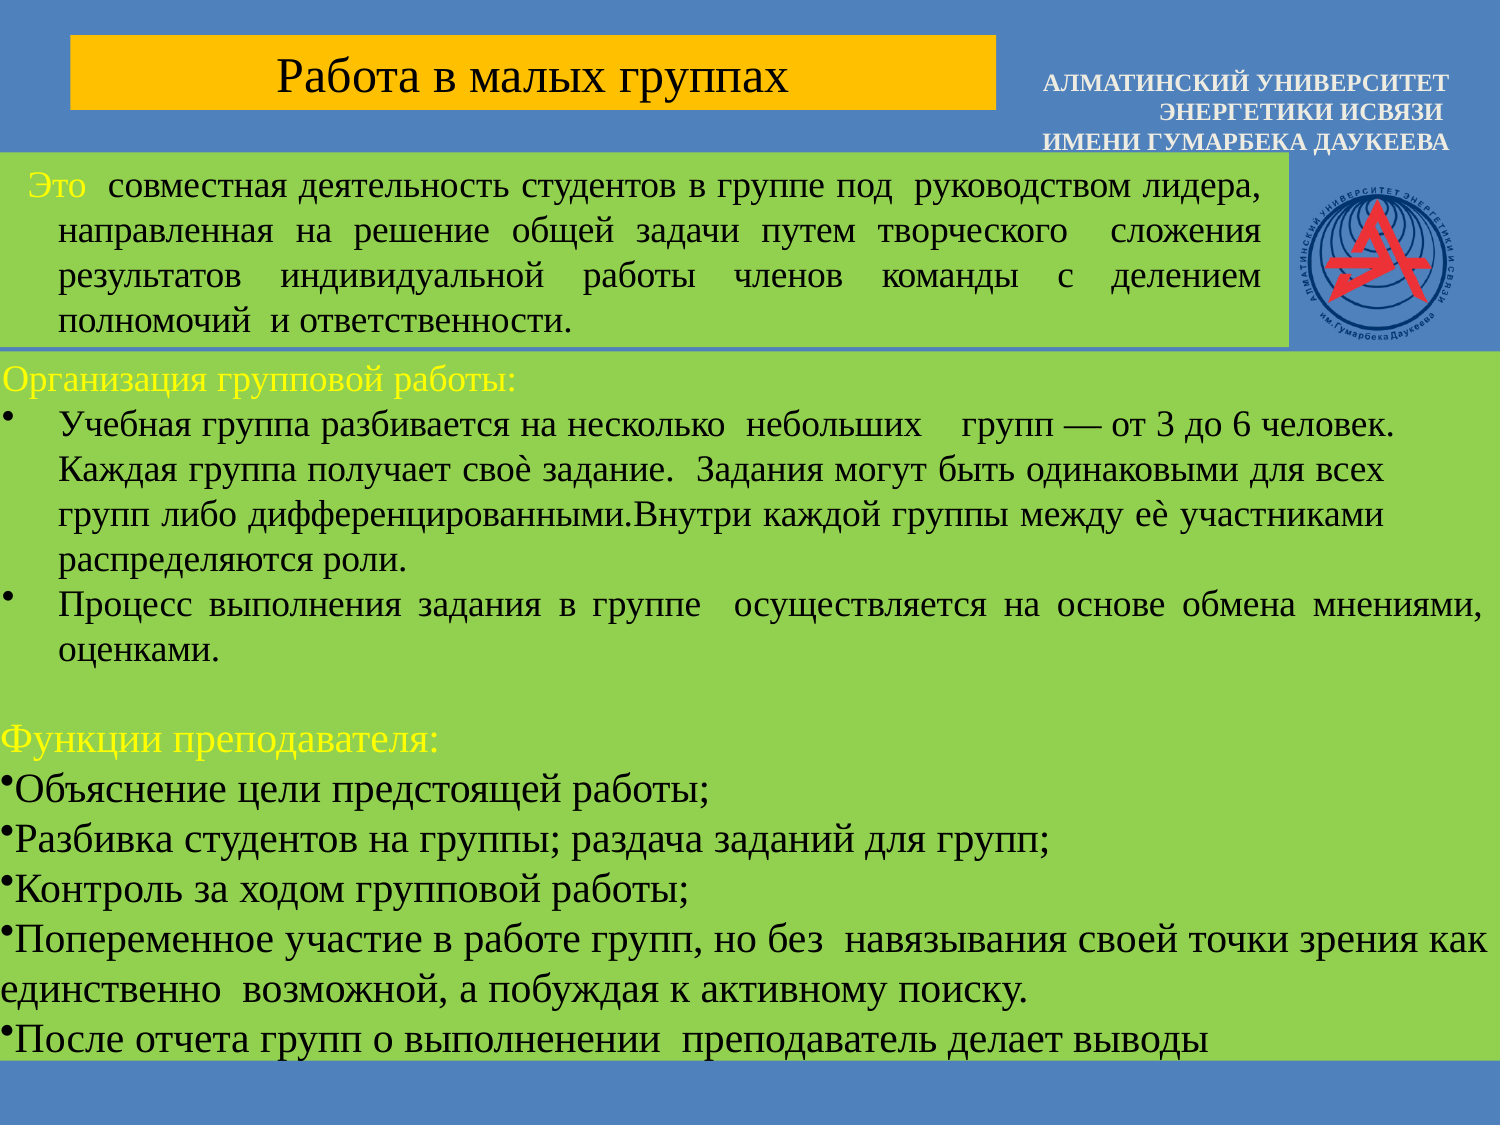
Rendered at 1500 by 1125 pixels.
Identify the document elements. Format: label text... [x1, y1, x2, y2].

text_box Функции преподавателя: Объяснение цели предстоящей работы; Разбивка студентов на группы; раздача заданий для групп; Контроль за ходом групповой работы; Попеременное участие в работе групп, но без навязывания своей точки зрения как единственно возможной, а побуждая к активному поиску. После отчета групп о выполненении преподаватель делает выводы [0, 691, 1500, 1061]
text_box Организация групповой работы: Учебная группа разбивается на несколько небольших групп — от 3 до 6 человек. Каждая группа получает своѐ задание. Задания могут быть одинаковыми для всех групп либо дифференцированными.Внутри каждой группы между еѐ участниками распределяются роли. Процесс выполнения задания в группе осуществляется на основе обмена мнениями, оценками. [0, 351, 1500, 691]
text_box АЛМАТИНСКИЙ УНИВЕРСИТЕТ ЭНЕРГЕТИКИ ИСВЯЗИ ИМЕНИ ГУМАРБЕКА ДАУКЕЕВА [703, 58, 1465, 164]
text_box Это совместная деятельность студентов в группе под руководством лидера, направленная на решение общей задачи путем творческого сложения результатов индивидуальной работы членов команды с делением полномочий и ответственности. [0, 152, 1289, 348]
text_box Работа в малых группах [70, 35, 997, 110]
picture [1300, 187, 1454, 341]
